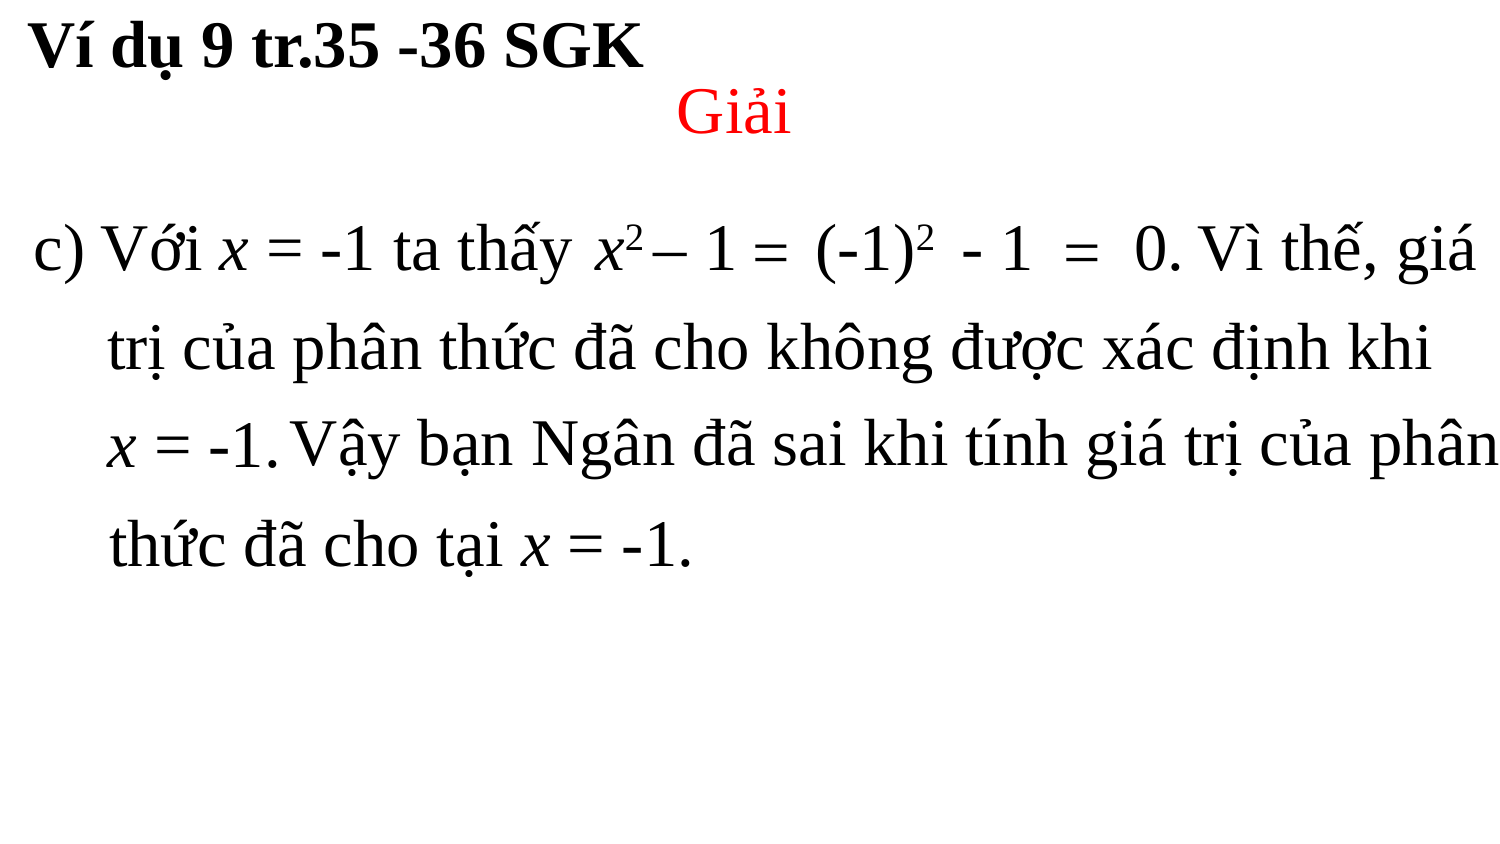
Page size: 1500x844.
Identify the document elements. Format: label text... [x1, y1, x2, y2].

text_box Vậy bạn Ngân đã sai khi tính giá trị của phân [274, 391, 1500, 486]
text_box = [1048, 201, 1117, 295]
text_box thức đã cho tại x = -1. [94, 492, 710, 587]
text_box trị của phân thức đã cho không được xác định khi [92, 295, 1451, 390]
text_box Vì thế, giá [1182, 196, 1494, 292]
text_box 0. [1119, 196, 1182, 292]
text_box x2 – 1 [580, 196, 753, 292]
text_box c) Với x = -1 ta thấy [18, 196, 580, 292]
text_box x = -1. [93, 393, 297, 489]
text_box Ví dụ 9 tr.35 -36 SGK [12, 0, 663, 89]
text_box Giải [662, 59, 837, 154]
text_box (-1)2 - 1 [800, 196, 1050, 292]
text_box = [737, 201, 806, 295]
